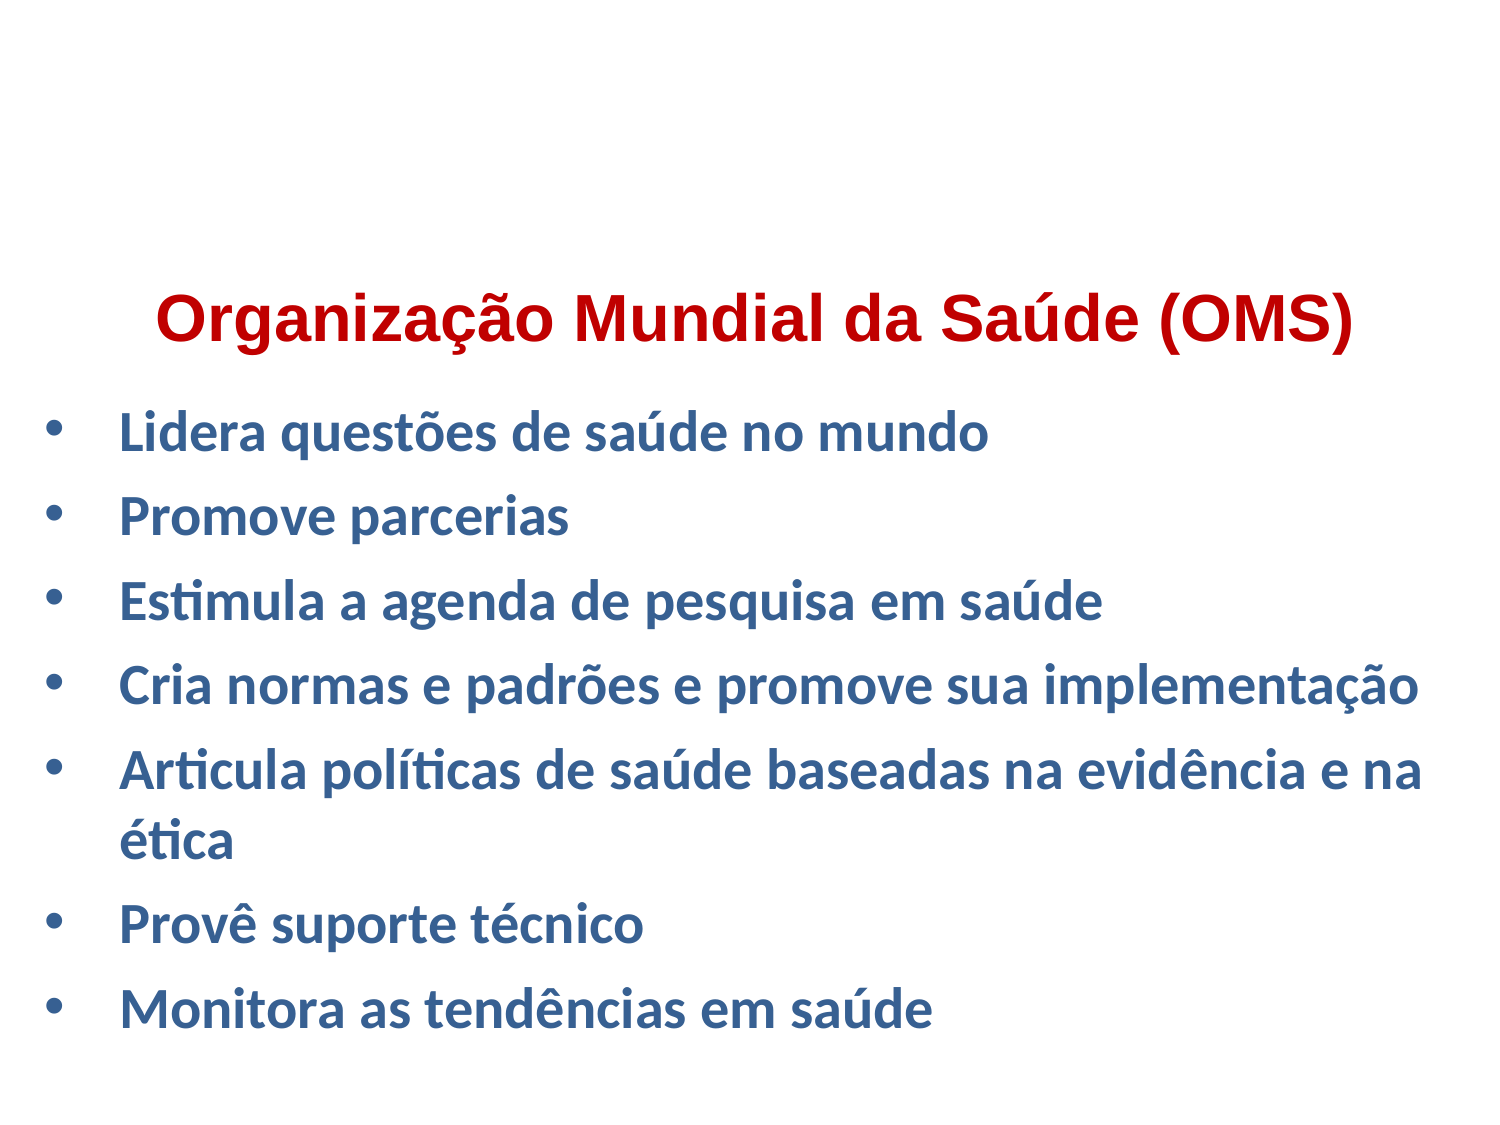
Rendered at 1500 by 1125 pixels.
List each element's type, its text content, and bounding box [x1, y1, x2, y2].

text_box Organização Mundial da Saúde (OMS) [64, 267, 1447, 362]
text_box Lidera questões de saúde no mundo Promove parcerias Estimula a agenda de pesquisa em saúde Cria normas e padrões e promove sua implementação Articula políticas de saúde baseadas na evidência e na ética Provê suporte técnico Monitora as tendências em saúde [29, 385, 1483, 1048]
